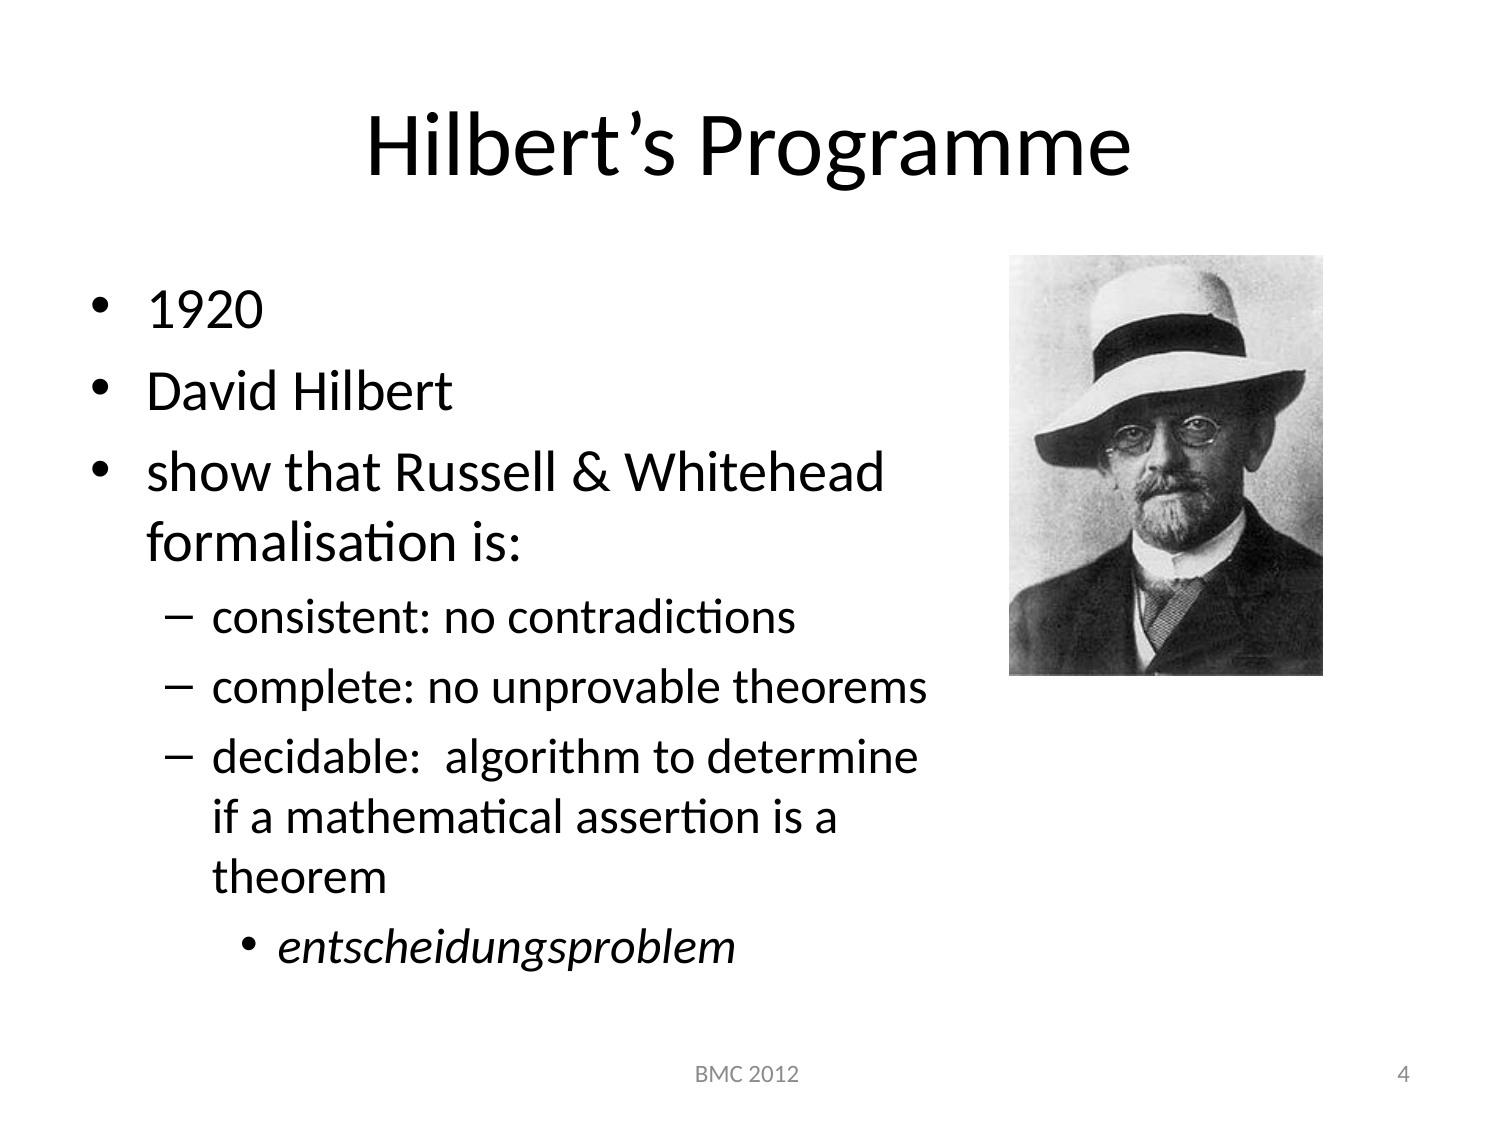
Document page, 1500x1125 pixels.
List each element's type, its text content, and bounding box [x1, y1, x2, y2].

slide_number 4 [1074, 1042, 1425, 1103]
title Hilbert’s Programme [75, 45, 1425, 233]
list 1920 David Hilbert show that Russell & Whitehead formalisation is: consistent: no contradictions complete: no unprovable theorems decidable: algorithm to determine if a mathematical assertion is a theorem entscheidungsproblem [75, 262, 963, 1005]
footer BMC 2012 [512, 1042, 988, 1103]
picture [1009, 255, 1323, 676]
